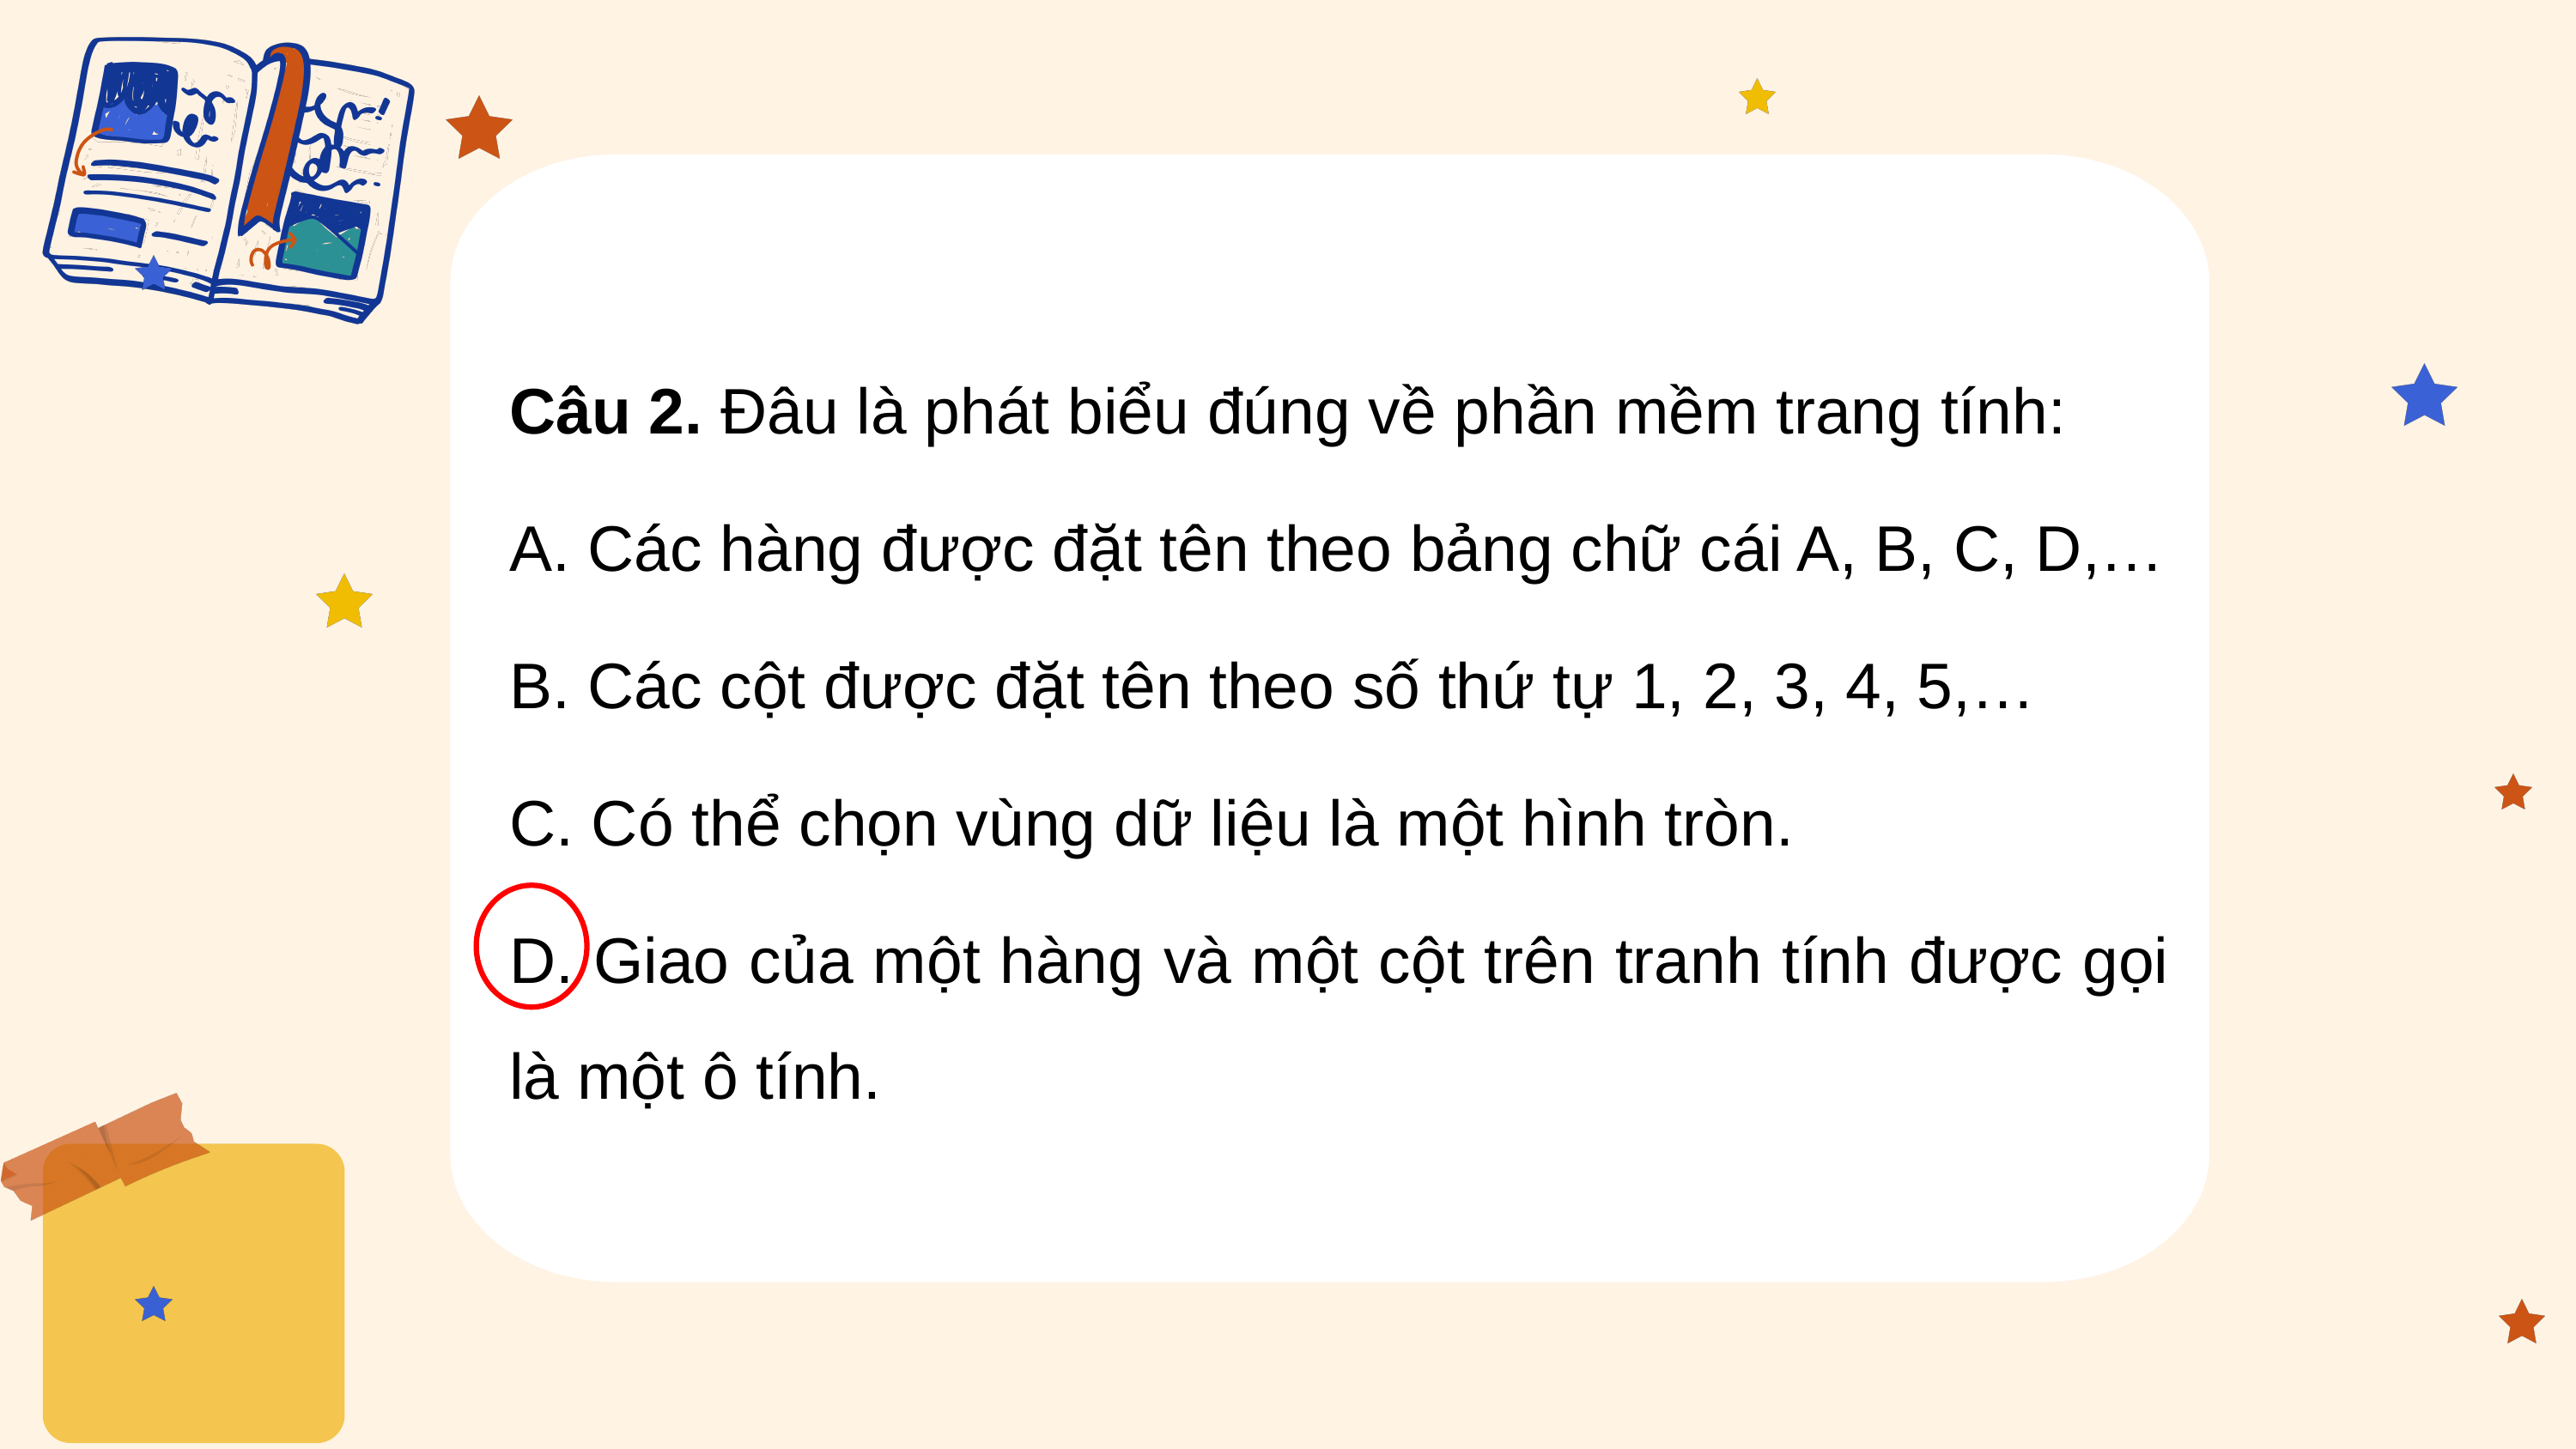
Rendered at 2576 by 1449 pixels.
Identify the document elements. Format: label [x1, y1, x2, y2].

picture [1738, 78, 1777, 114]
picture [0, 1084, 206, 1234]
picture [134, 1286, 173, 1322]
picture [2494, 773, 2532, 809]
text_box [450, 154, 2210, 1282]
picture [446, 95, 513, 159]
picture [2498, 1299, 2545, 1343]
picture [316, 573, 374, 627]
picture [2391, 363, 2458, 426]
text_box [42, 1143, 345, 1444]
picture [42, 37, 415, 325]
